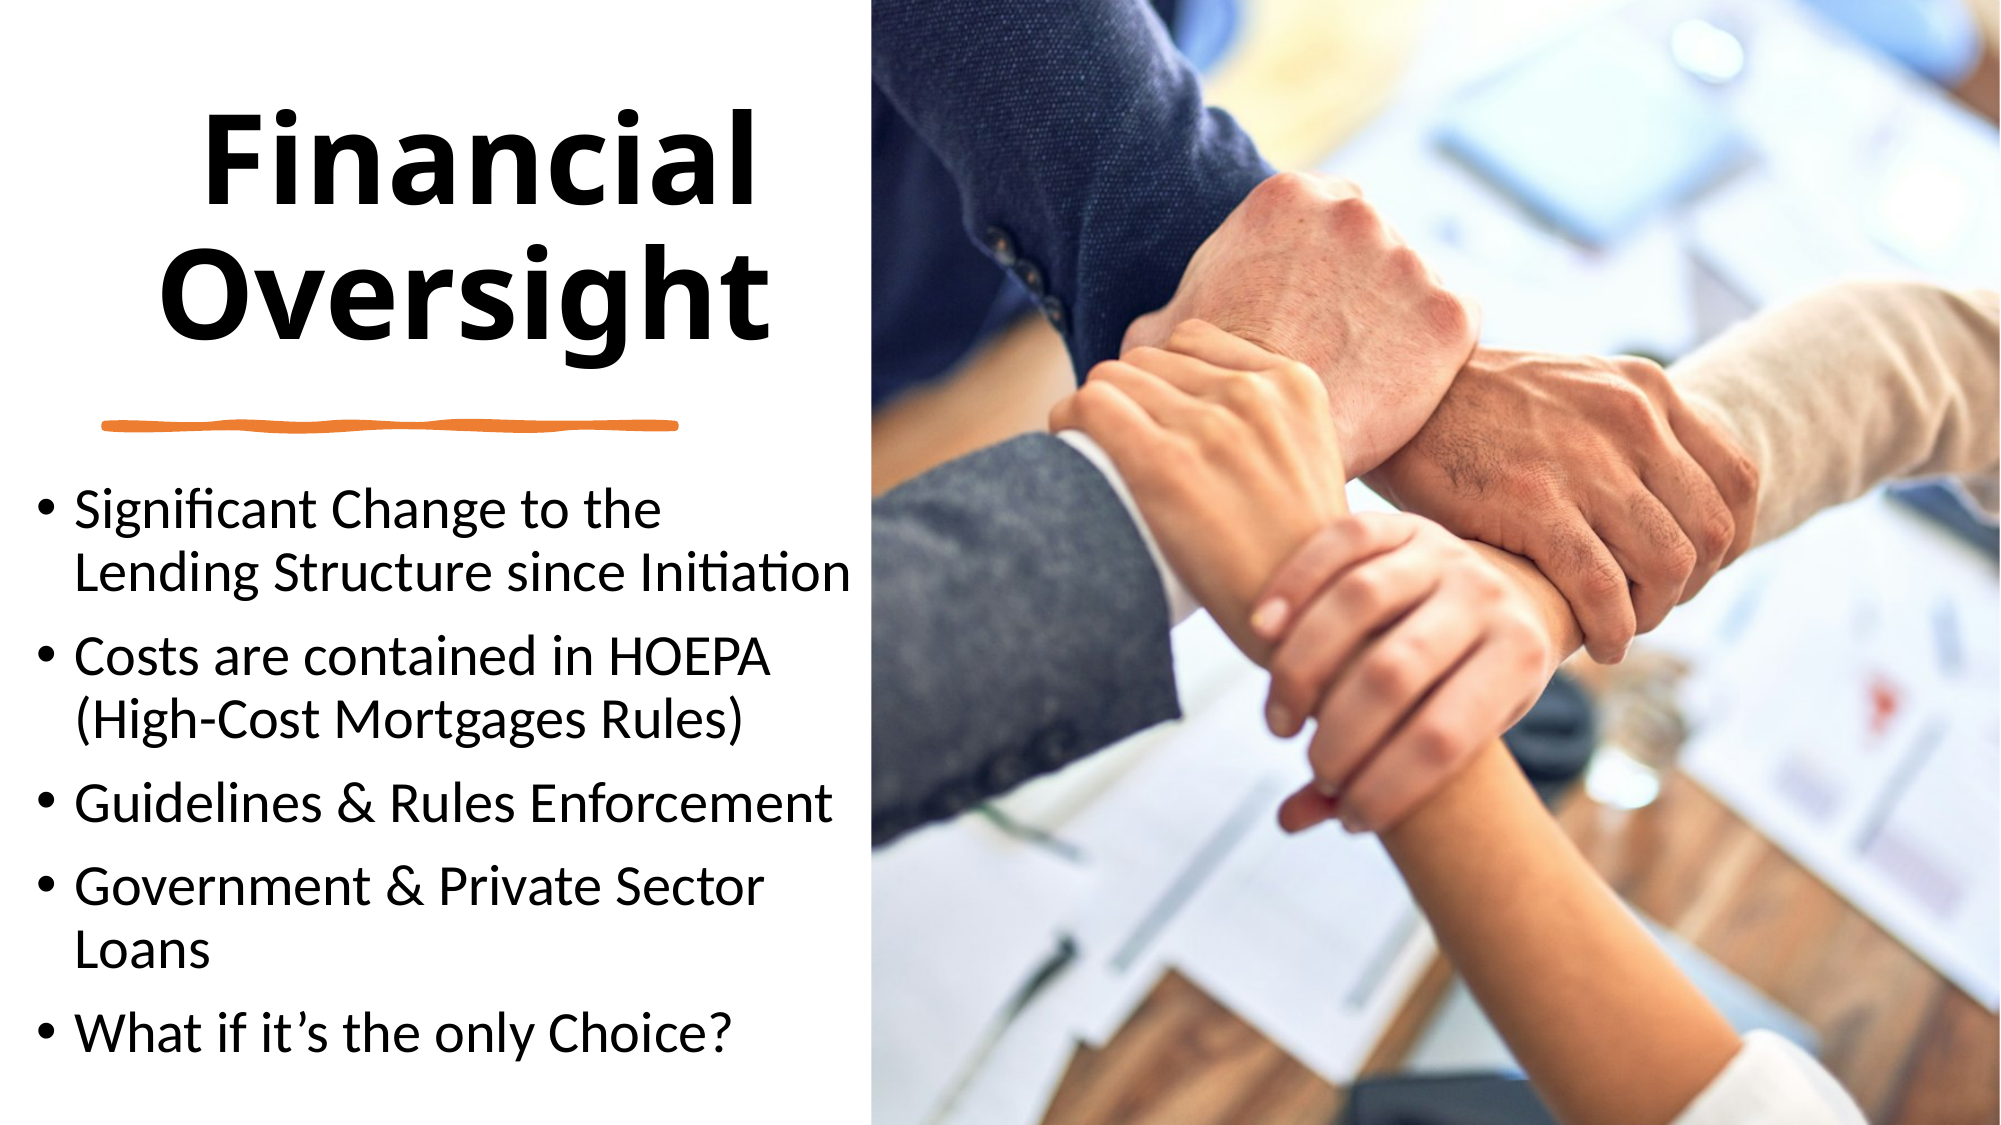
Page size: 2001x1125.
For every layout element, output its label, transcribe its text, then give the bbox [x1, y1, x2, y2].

list Significant Change to the Lending Structure since Initiation Costs are contained in HOEPA (High-Cost Mortgages Rules) Guidelines & Rules Enforcement Government & Private Sector Loans What if it’s the only Choice? [21, 471, 871, 1125]
text_box [0, 0, 871, 1125]
text_box [103, 421, 676, 431]
title Financial Oversight [10, 53, 871, 375]
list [871, 0, 2000, 1125]
